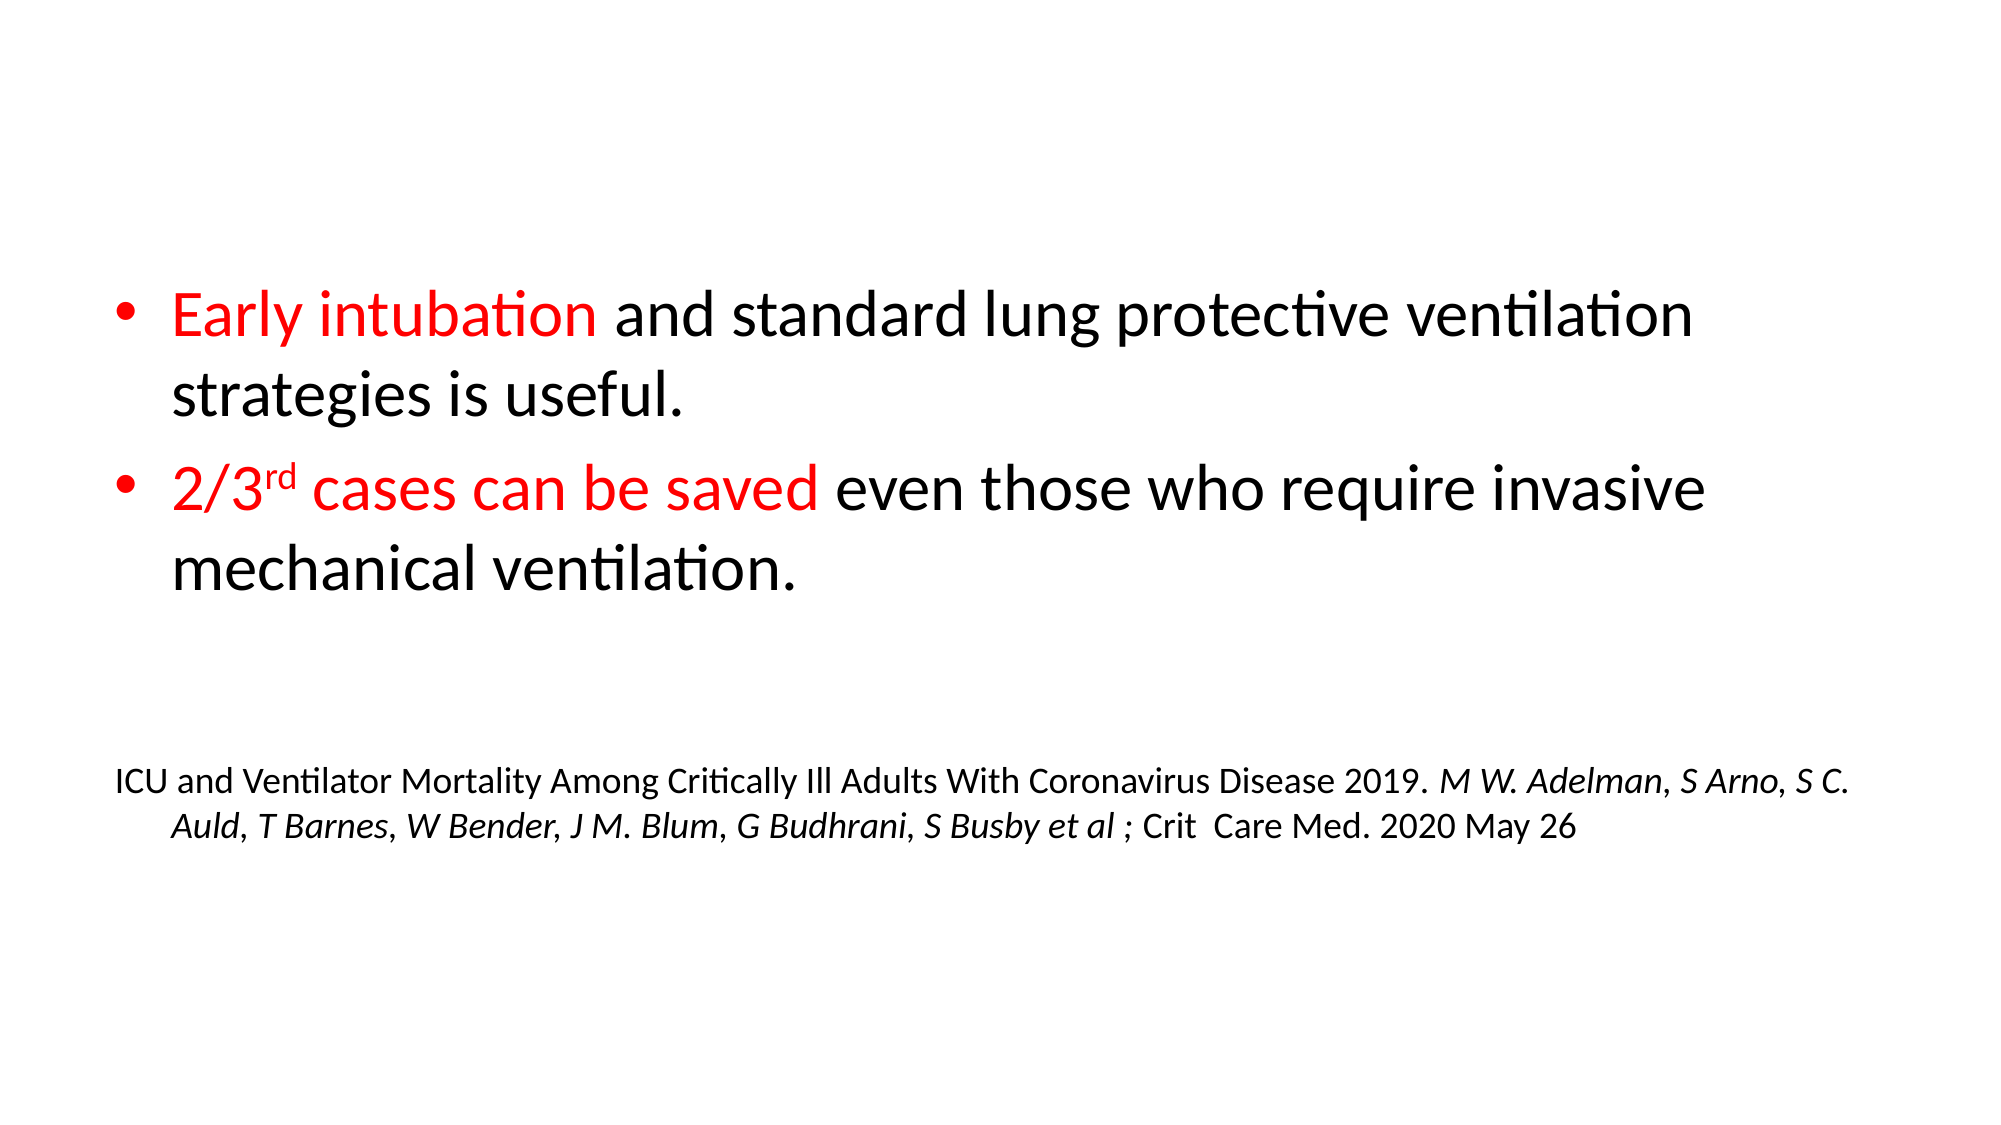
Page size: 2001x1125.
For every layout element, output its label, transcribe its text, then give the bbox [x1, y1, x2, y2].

list Early intubation and standard lung protective ventilation strategies is useful. 2/3rd cases can be saved even those who require invasive mechanical ventilation. ICU and Ventilator Mortality Among Critically Ill Adults With Coronavirus Disease 2019. M W. Adelman, S Arno, S C. Auld, T Barnes, W Bender, J M. Blum, G Budhrani, S Busby et al ; Crit Care Med. 2020 May 26 [99, 262, 1900, 1005]
